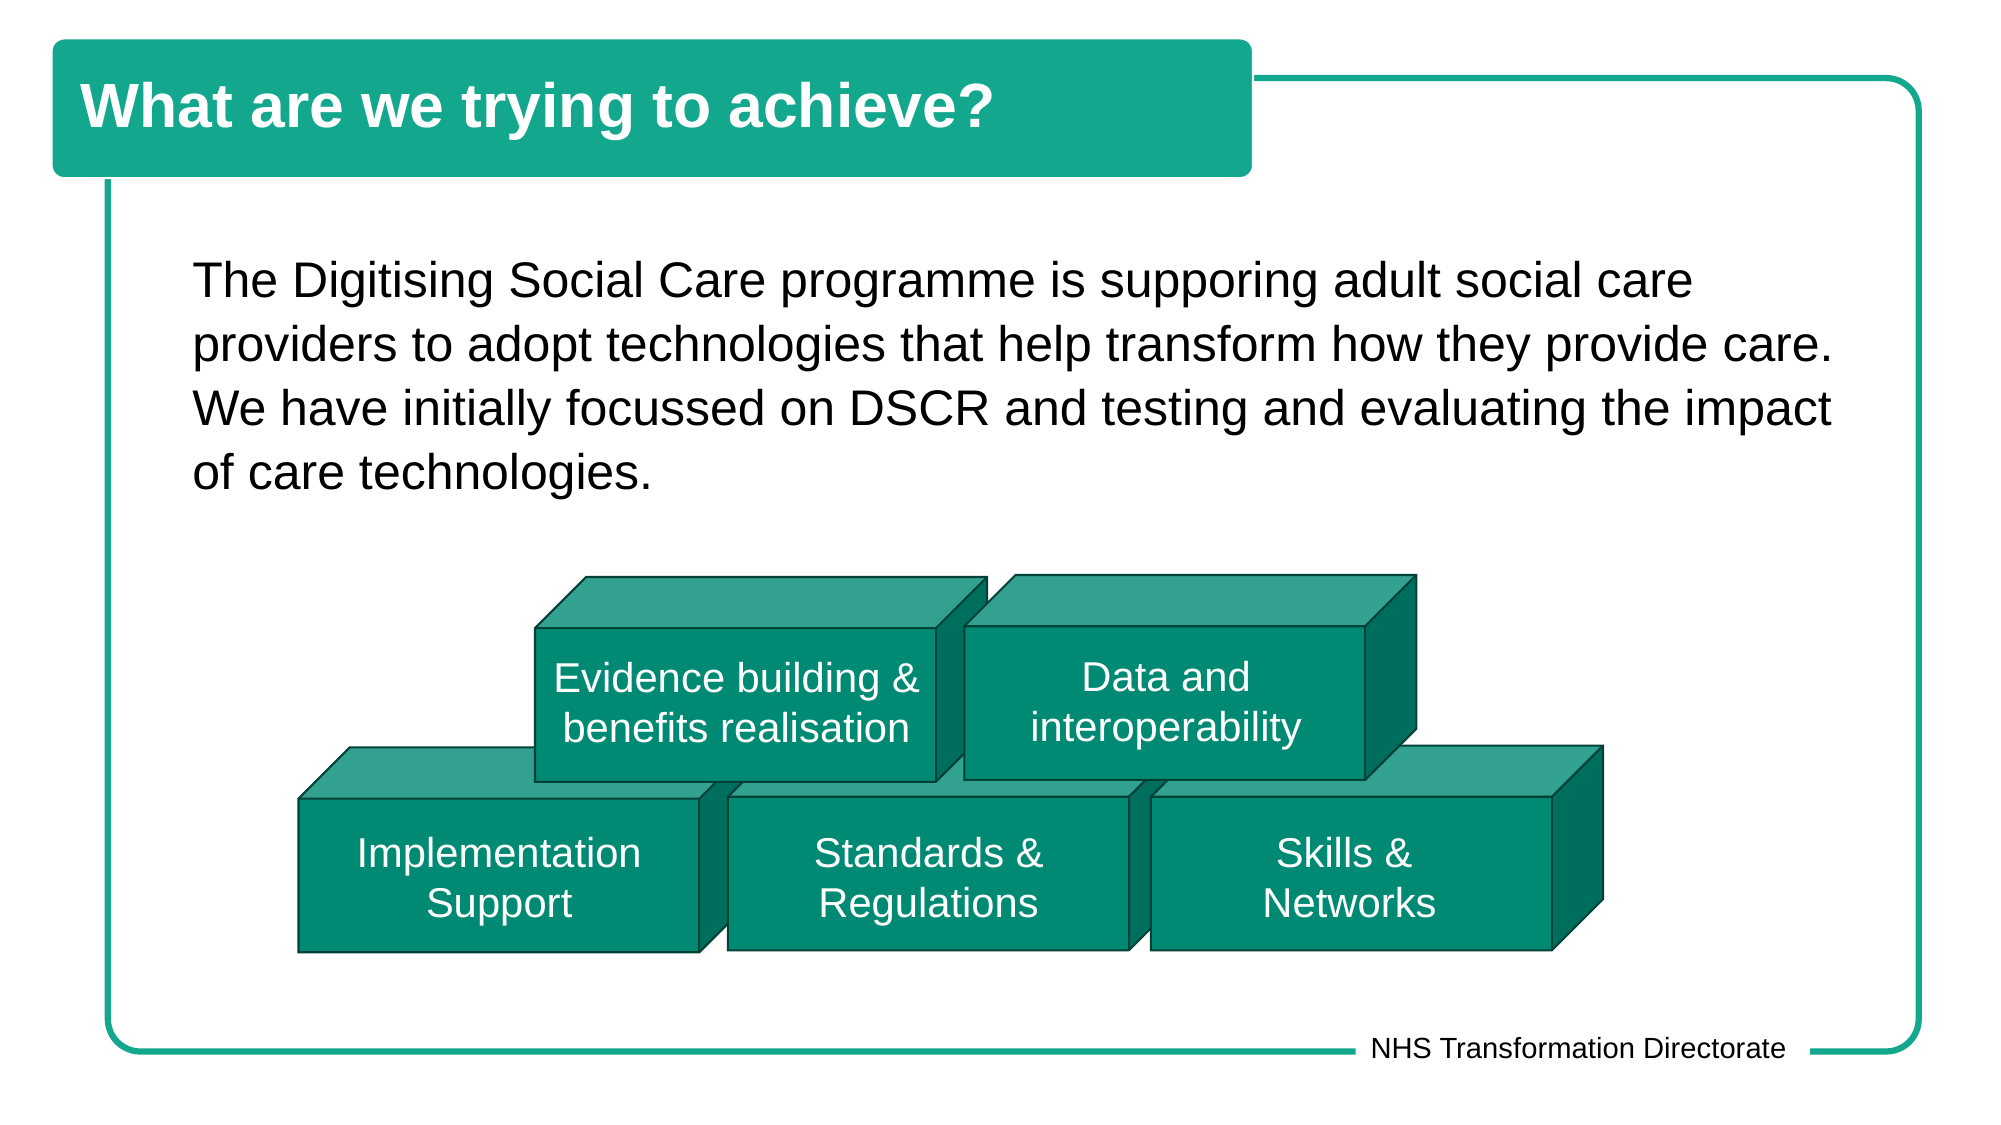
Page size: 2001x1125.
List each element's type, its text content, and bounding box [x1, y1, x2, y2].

text_box The Digitising Social Care programme is supporing adult social care providers to adopt technologies that help transform how they provide care. We have initially focussed on DSCR and testing and evaluating the impact of care technologies. [177, 235, 1877, 508]
text_box Skills & Networks [1150, 818, 1549, 933]
text_box [533, 575, 989, 783]
text_box What are we trying to achieve? [66, 57, 1040, 148]
text_box Data and interoperability [968, 642, 1365, 758]
text_box [963, 573, 1418, 781]
text_box NHS Transformation Directorate [1355, 1021, 1810, 1072]
text_box Implementation Support [299, 818, 700, 933]
text_box Evidence building & benefits realisation [534, 643, 939, 759]
text_box [106, 77, 1920, 1053]
text_box Standards & Regulations [728, 818, 1129, 934]
text_box [50, 37, 1255, 180]
